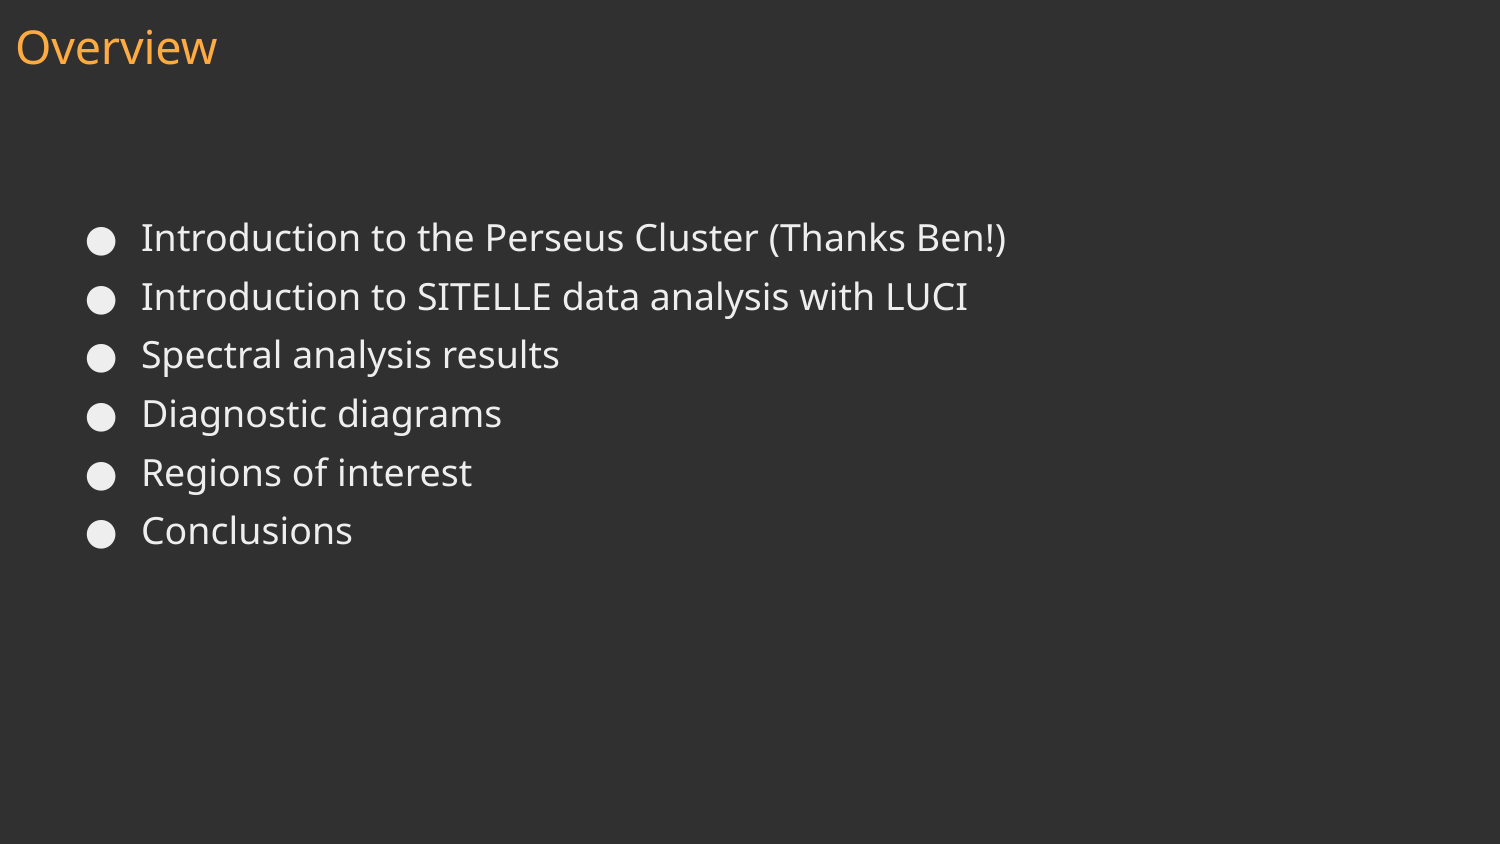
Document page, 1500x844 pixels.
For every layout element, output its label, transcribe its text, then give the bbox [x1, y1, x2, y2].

title Overview [0, 0, 1398, 94]
list Introduction to the Perseus Cluster (Thanks Ben!) Introduction to SITELLE data analysis with LUCI Spectral analysis results Diagnostic diagrams Regions of interest Conclusions [51, 189, 1449, 750]
